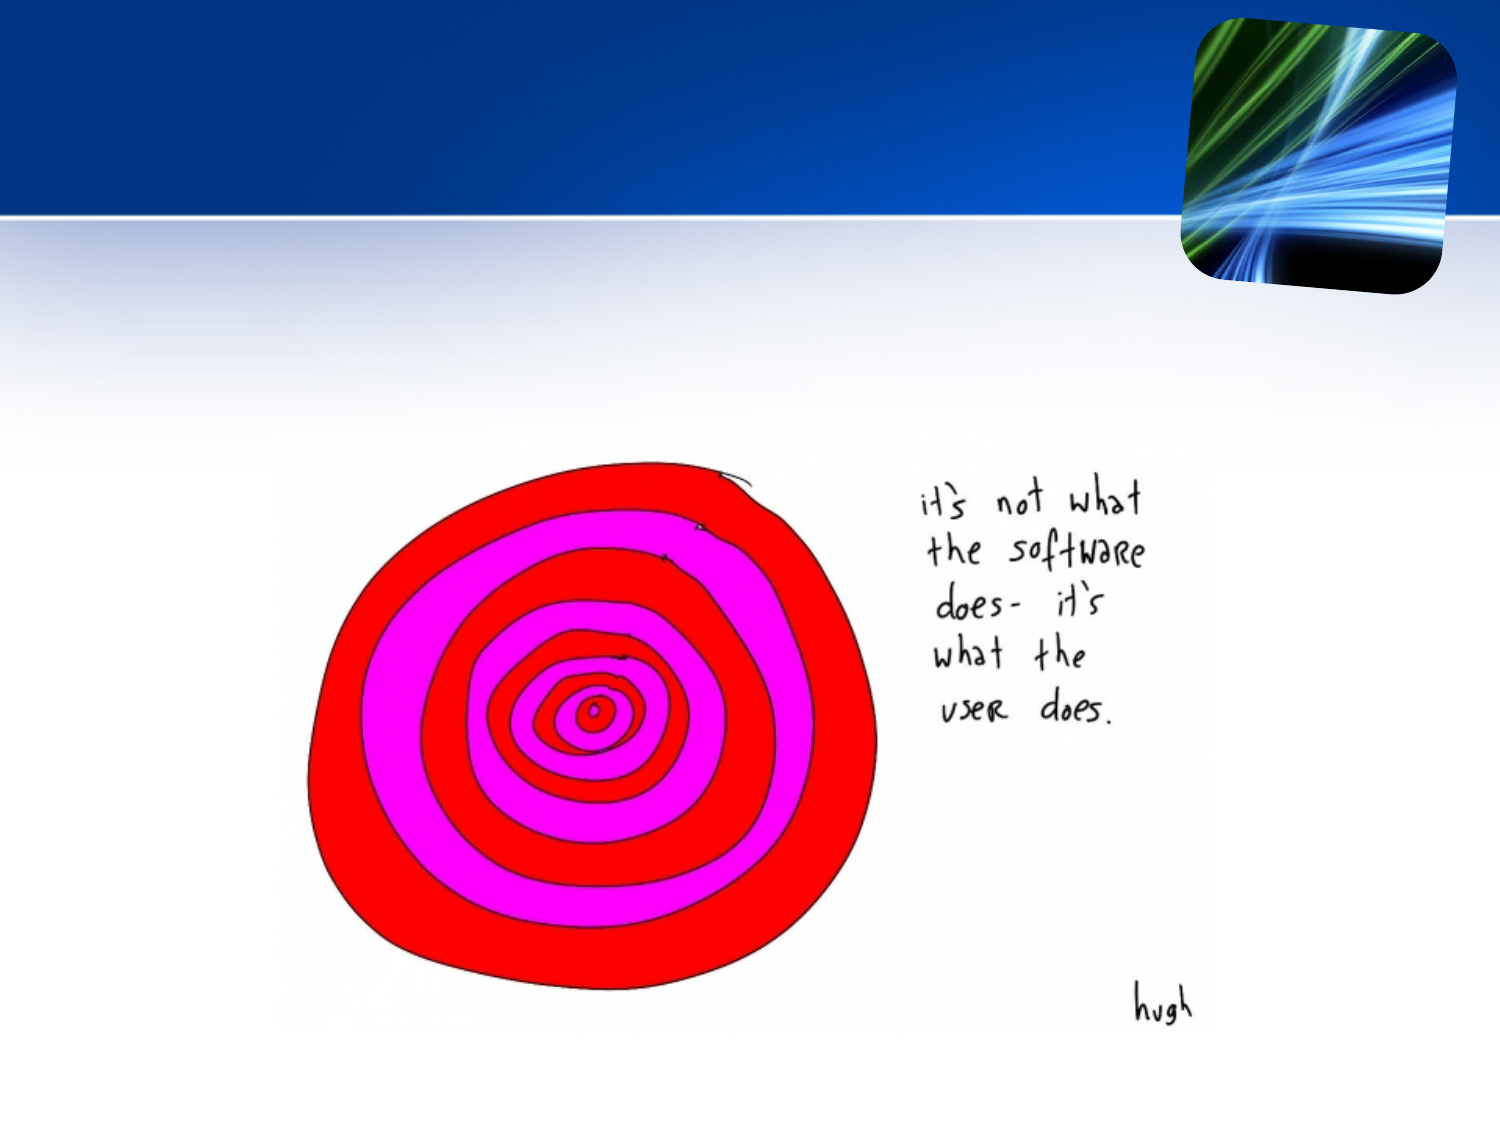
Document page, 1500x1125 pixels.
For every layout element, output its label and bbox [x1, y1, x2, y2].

picture [0, 0, 1500, 1125]
list [277, 432, 1214, 1035]
